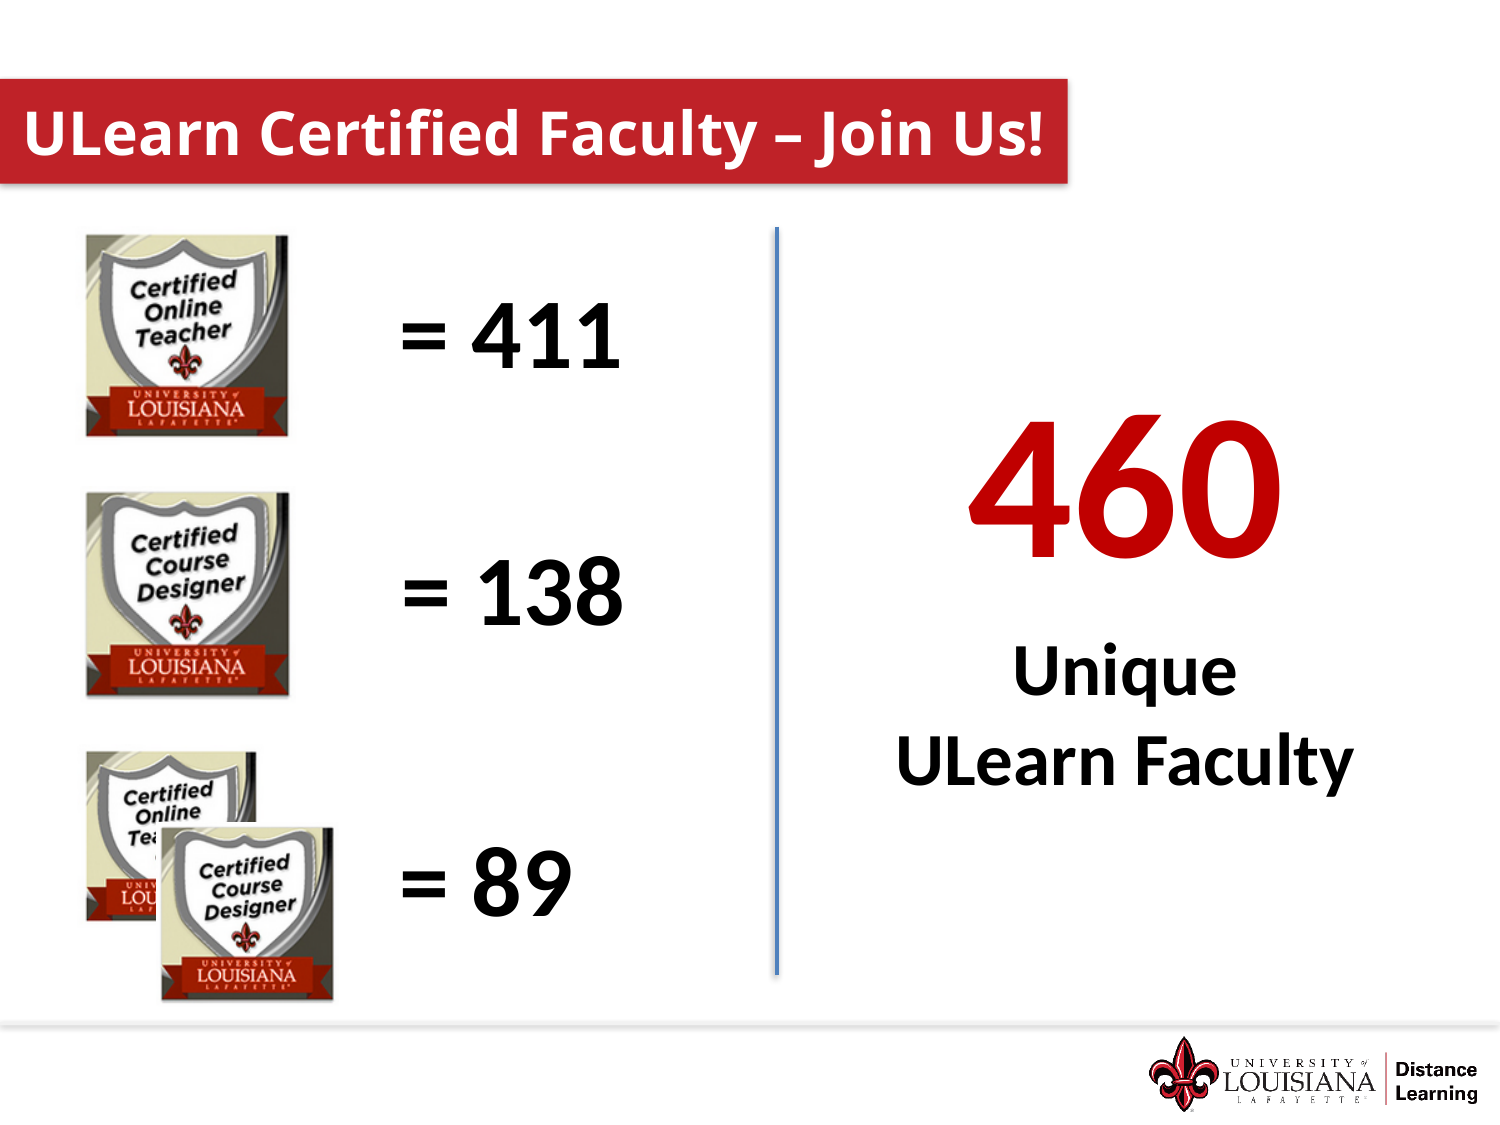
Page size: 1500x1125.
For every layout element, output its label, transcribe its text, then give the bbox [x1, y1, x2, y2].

picture [77, 744, 340, 1007]
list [1149, 1035, 1478, 1113]
text_box = 89 [384, 808, 769, 944]
text_box Unique ULearn Faculty [848, 613, 1403, 809]
text_box = 411 [384, 260, 769, 396]
text_box = 138 [386, 517, 769, 653]
title ULearn Certified Faculty – Join Us! [0, 78, 1068, 184]
text_box 460 [885, 341, 1366, 607]
picture [75, 226, 301, 445]
text_box [0, 1021, 1500, 1026]
picture [79, 486, 297, 705]
